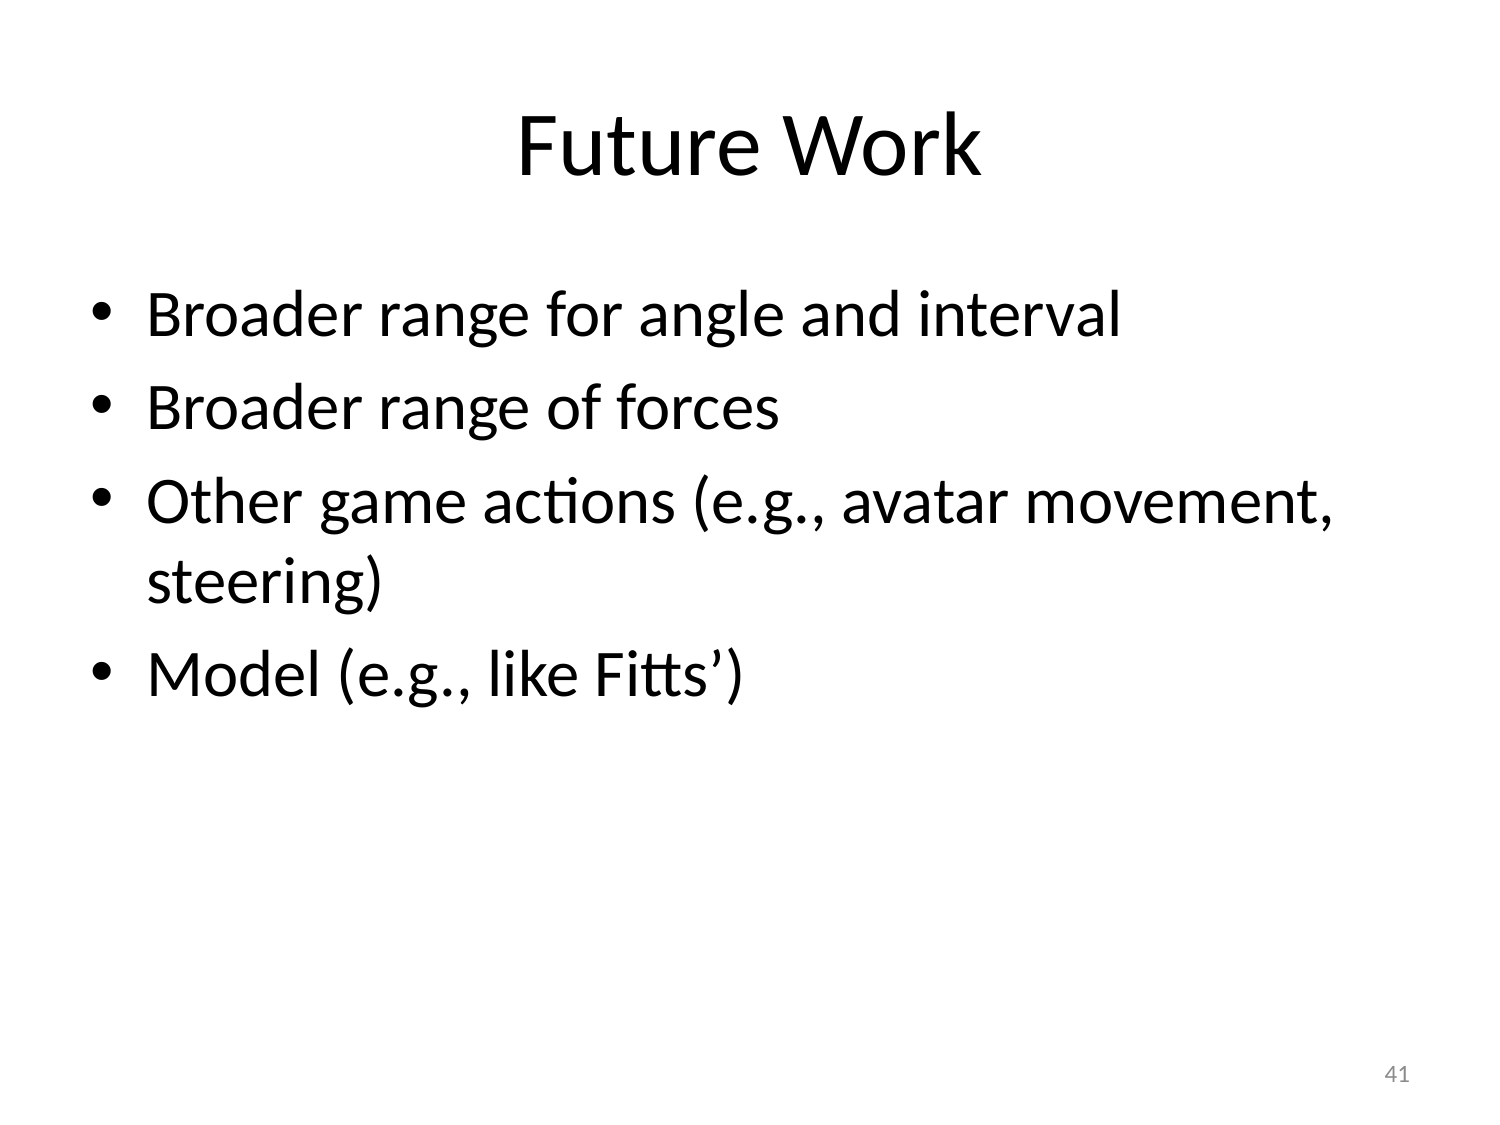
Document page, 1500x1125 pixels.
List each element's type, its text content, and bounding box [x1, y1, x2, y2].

title Future Work [75, 45, 1425, 233]
slide_number 41 [1074, 1042, 1425, 1103]
list Broader range for angle and interval Broader range of forces Other game actions (e.g., avatar movement, steering) Model (e.g., like Fitts’) [75, 262, 1425, 1005]
